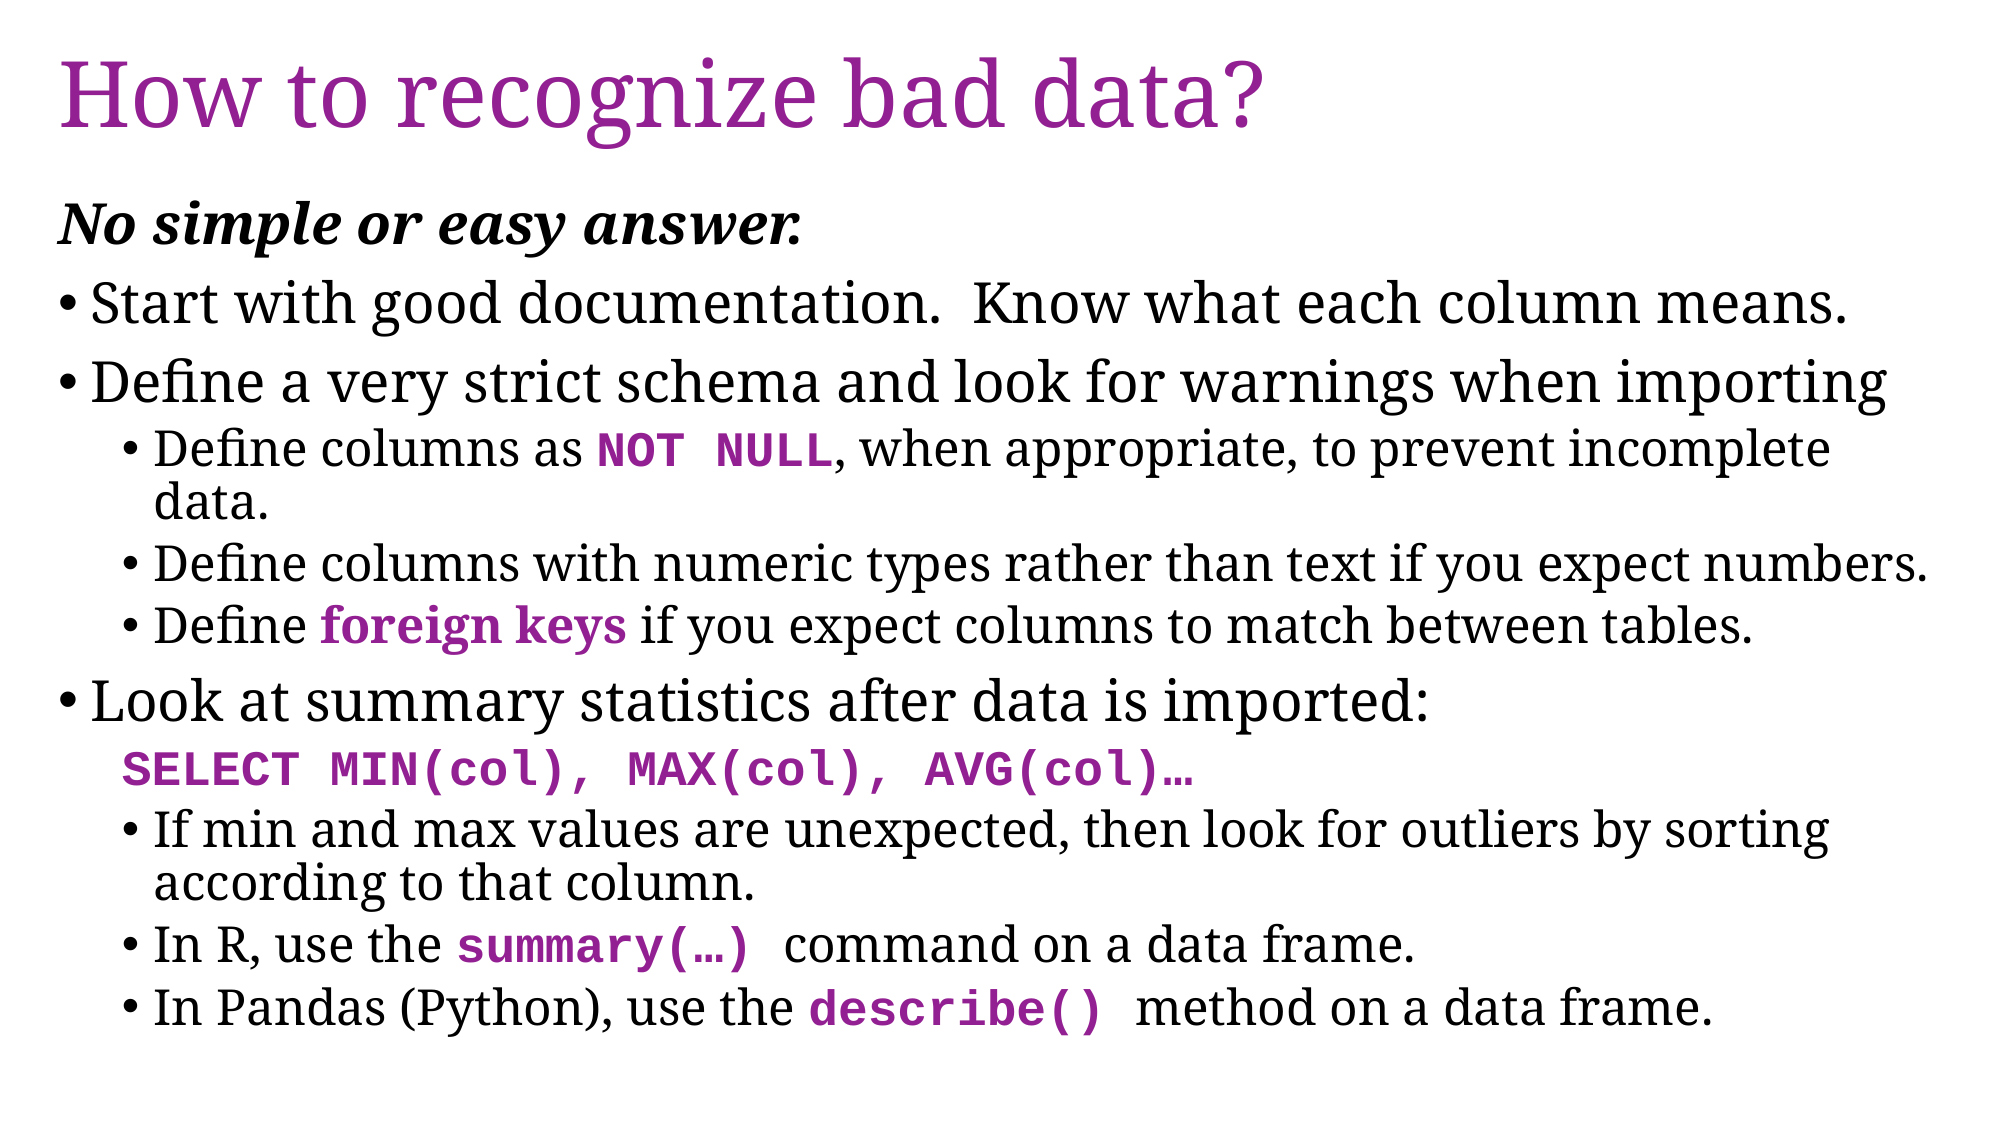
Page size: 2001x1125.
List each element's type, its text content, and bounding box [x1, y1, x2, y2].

list No simple or easy answer. Start with good documentation. Know what each column means. Define a very strict schema and look for warnings when importing Define columns as NOT NULL, when appropriate, to prevent incomplete data. Define columns with numeric types rather than text if you expect numbers. Define foreign keys if you expect columns to match between tables. Look at summary statistics after data is imported: SELECT MIN(col), MAX(col), AVG(col)… If min and max values are unexpected, then look for outliers by sorting according to that column. In R, use the summary(…) command on a data frame. In Pandas (Python), use the describe() method on a data frame. [43, 188, 1953, 1106]
title How to recognize bad data? [43, 25, 1953, 171]
